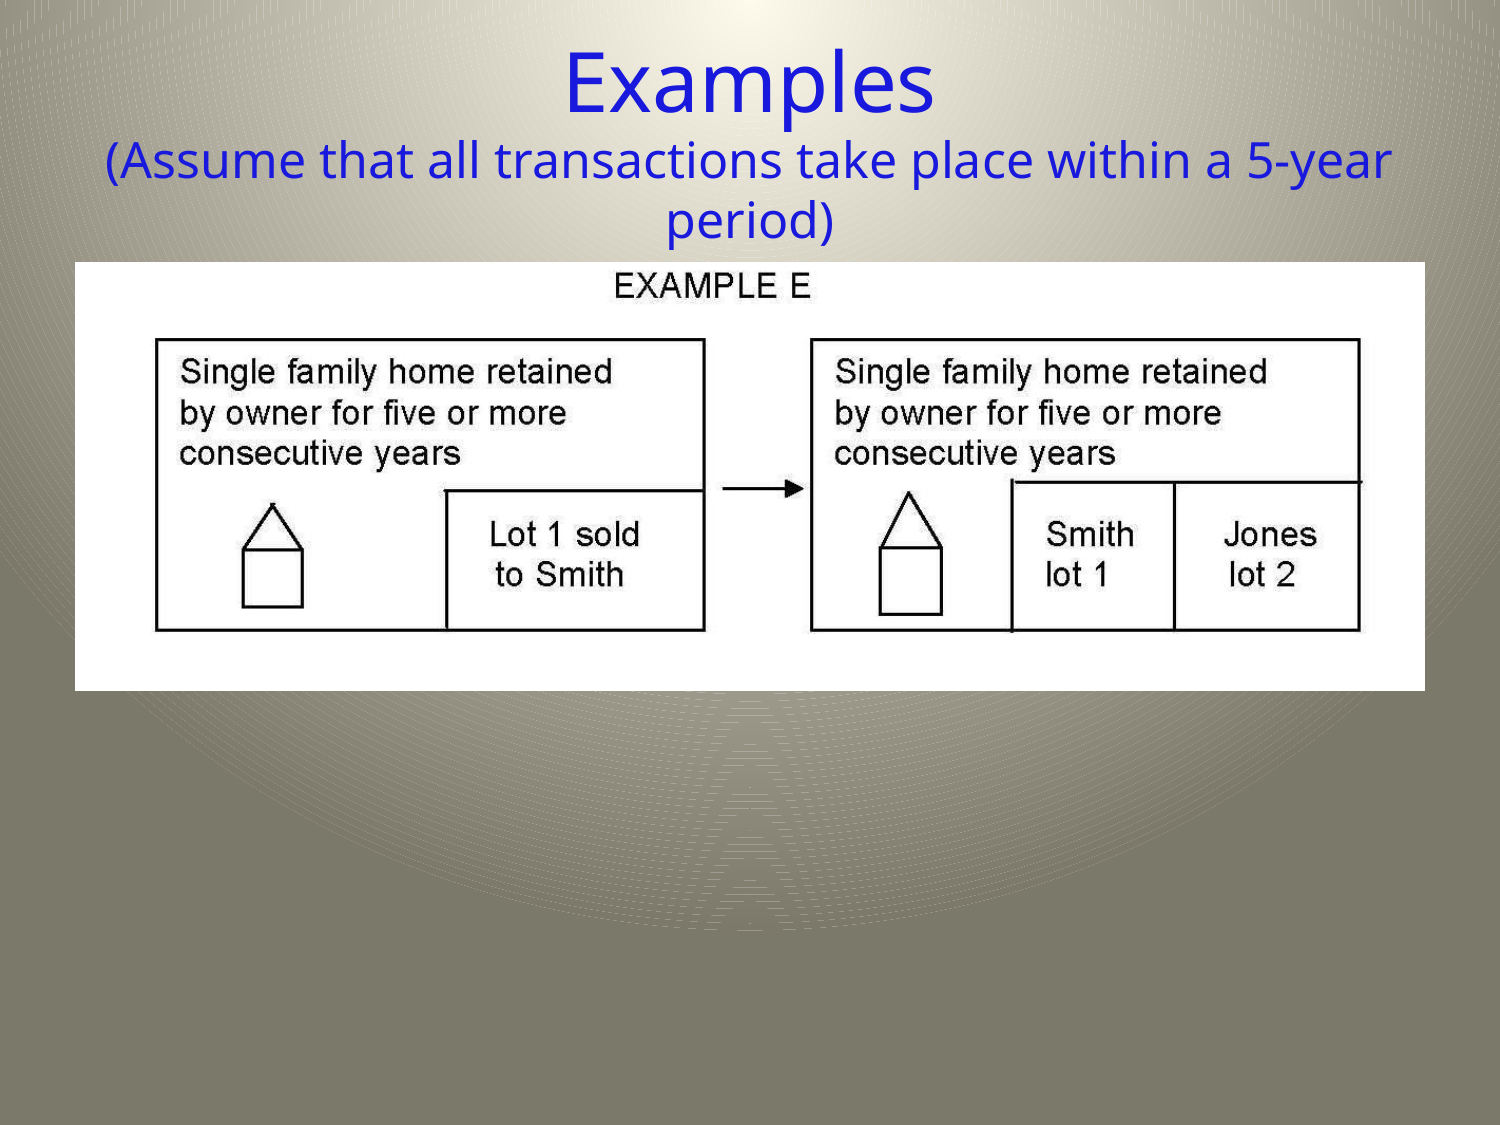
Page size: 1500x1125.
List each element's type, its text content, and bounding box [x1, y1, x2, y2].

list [74, 262, 1426, 691]
title Examples (Assume that all transactions take place within a 5-year period) [75, 45, 1425, 233]
